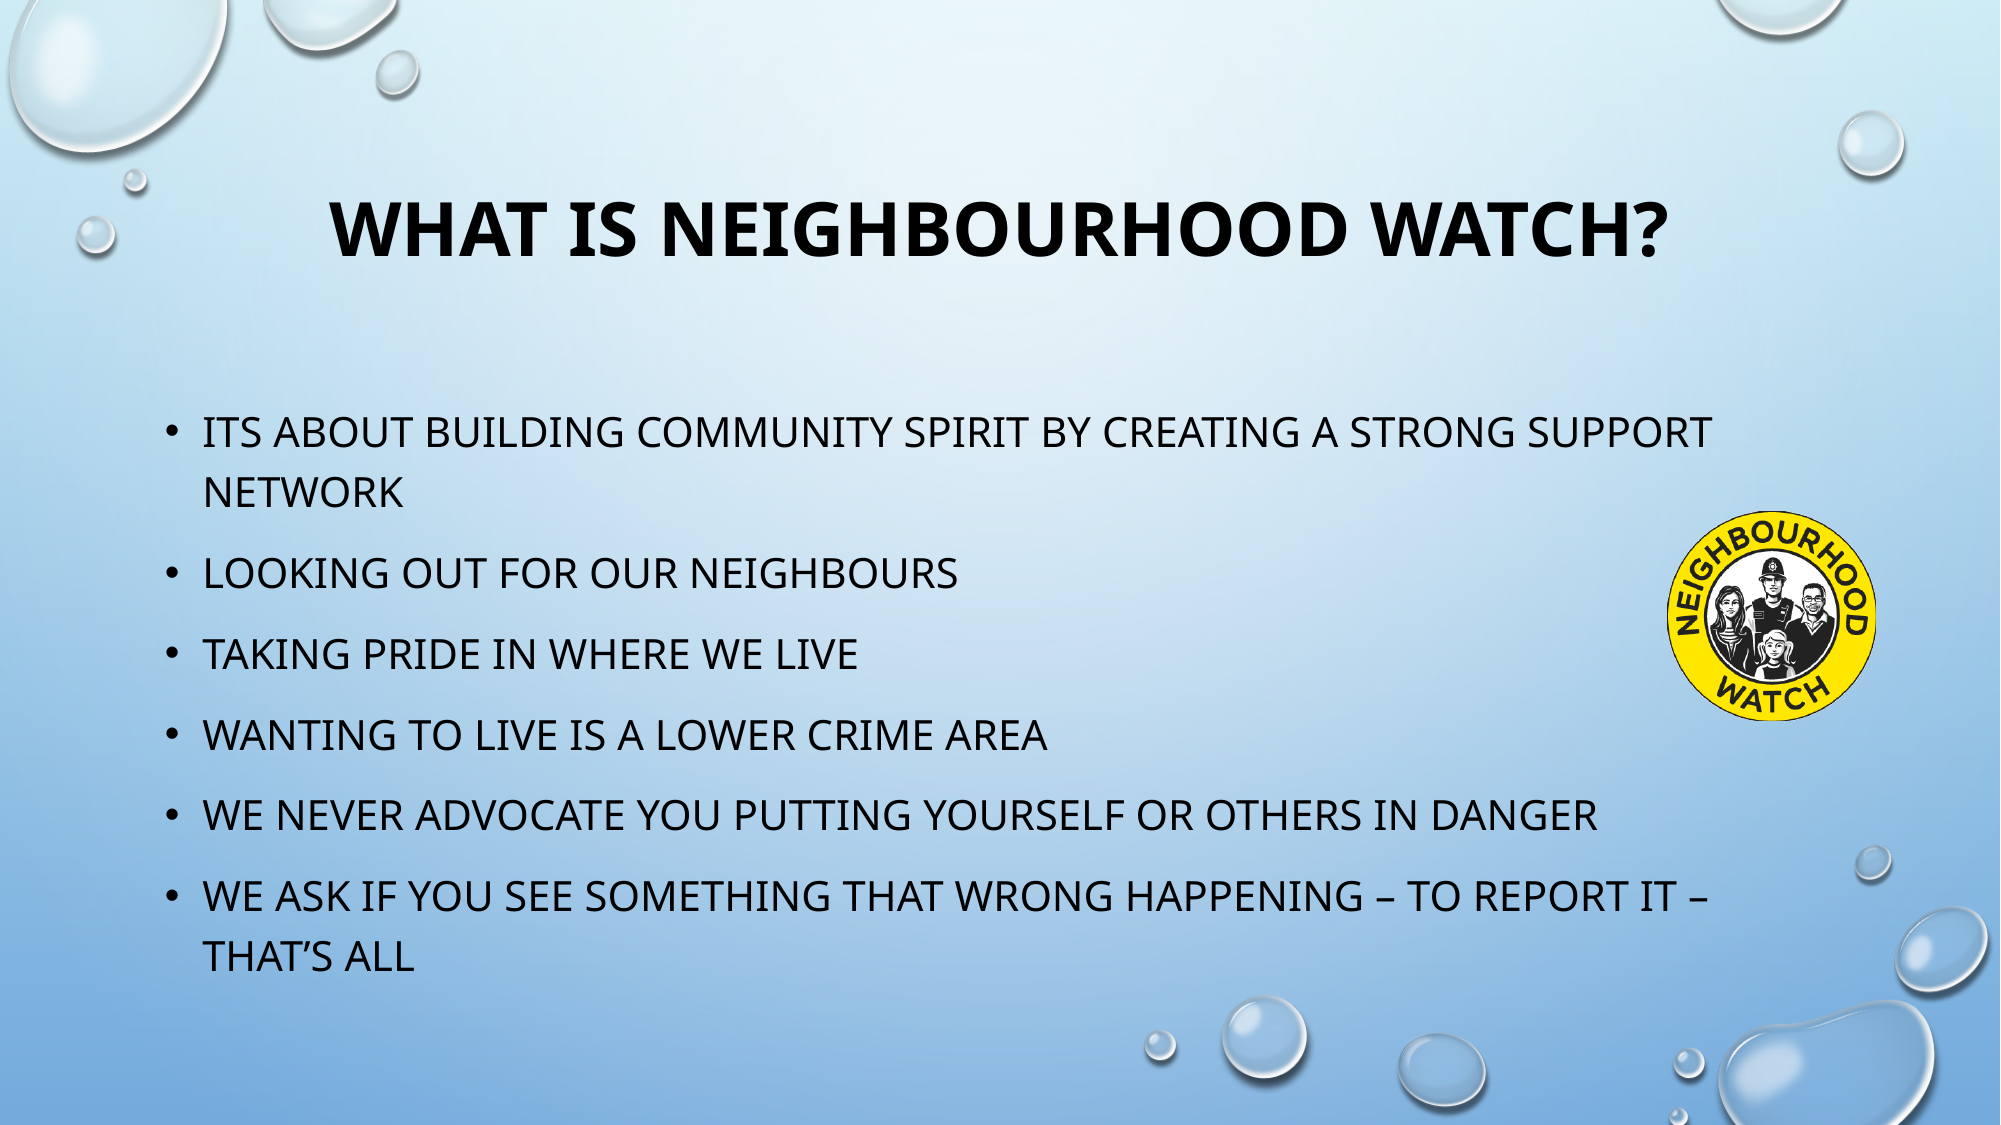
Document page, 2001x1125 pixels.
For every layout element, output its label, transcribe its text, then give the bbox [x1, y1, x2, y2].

picture [0, 0, 2000, 1125]
list Its about building community spirit by creating a strong support network Looking out for our neighbours Taking pride in where we live Wanting to live is a lower crime area We never advocate you putting yourself or others in danger We ask if you see something that wrong happening – to report it – that’s all [149, 388, 1850, 950]
title What is neighbourhood watch? [149, 101, 1851, 364]
